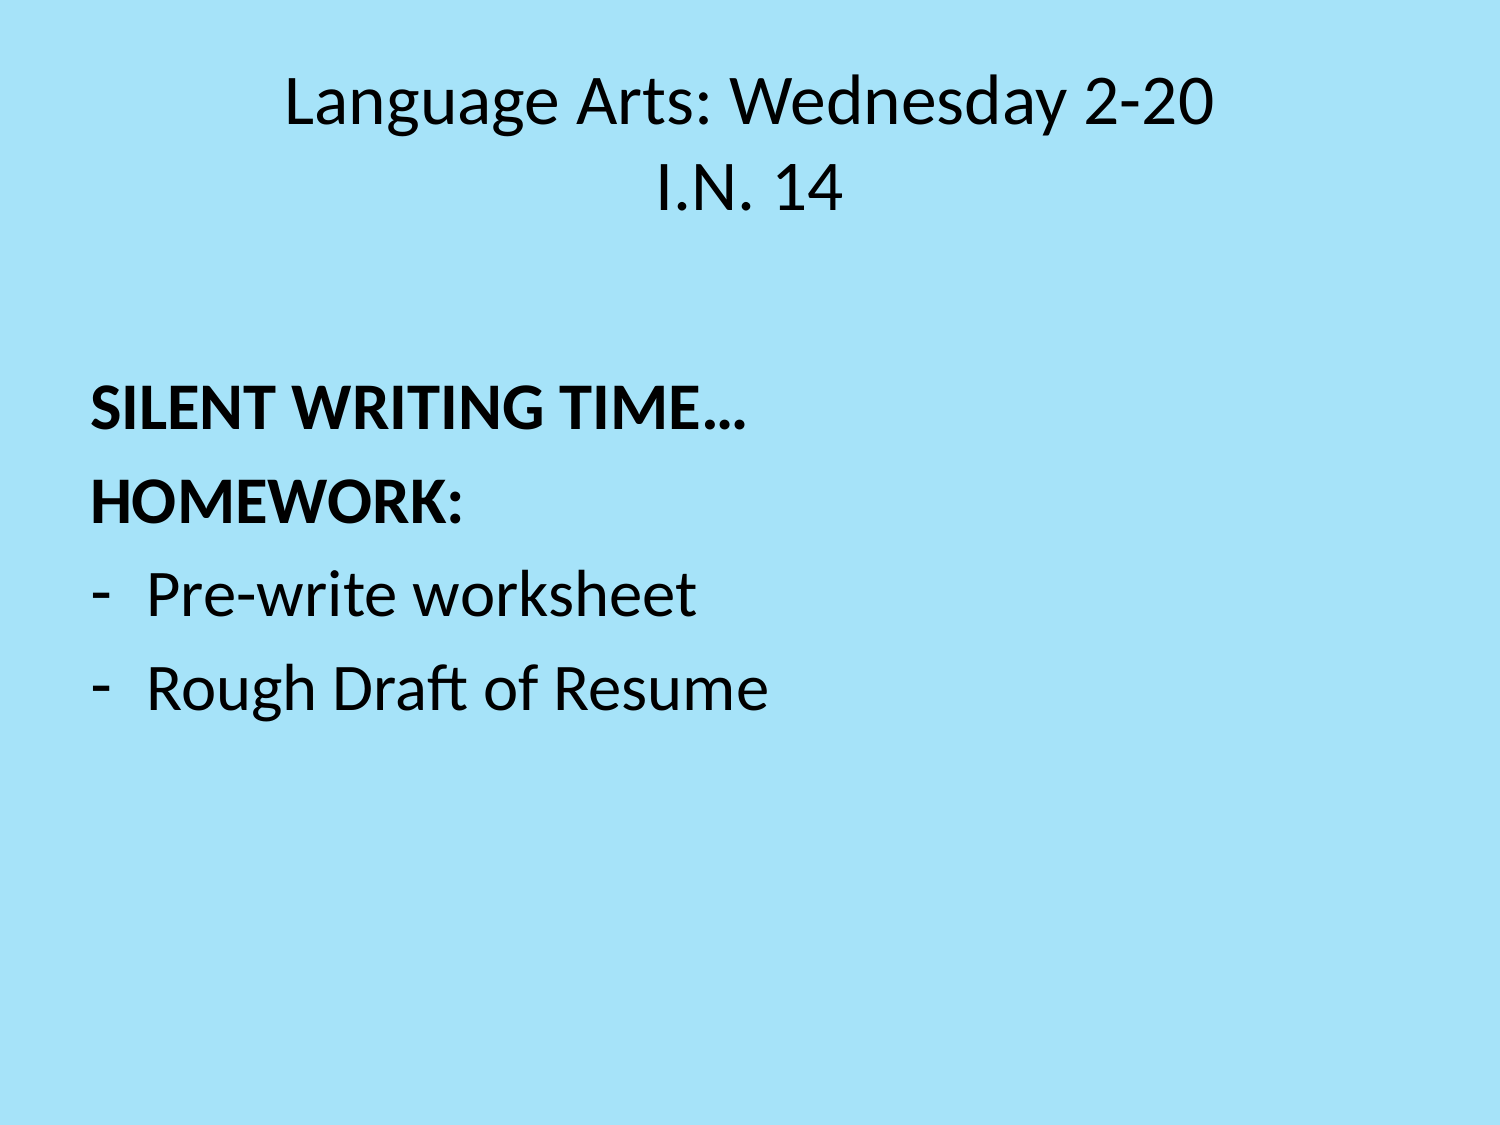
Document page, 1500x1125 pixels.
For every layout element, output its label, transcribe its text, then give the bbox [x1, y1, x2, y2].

list SILENT WRITING TIME… HOMEWORK: Pre-write worksheet Rough Draft of Resume [75, 262, 1425, 1005]
title Language Arts: Wednesday 2-20 I.N. 14 [75, 45, 1425, 233]
